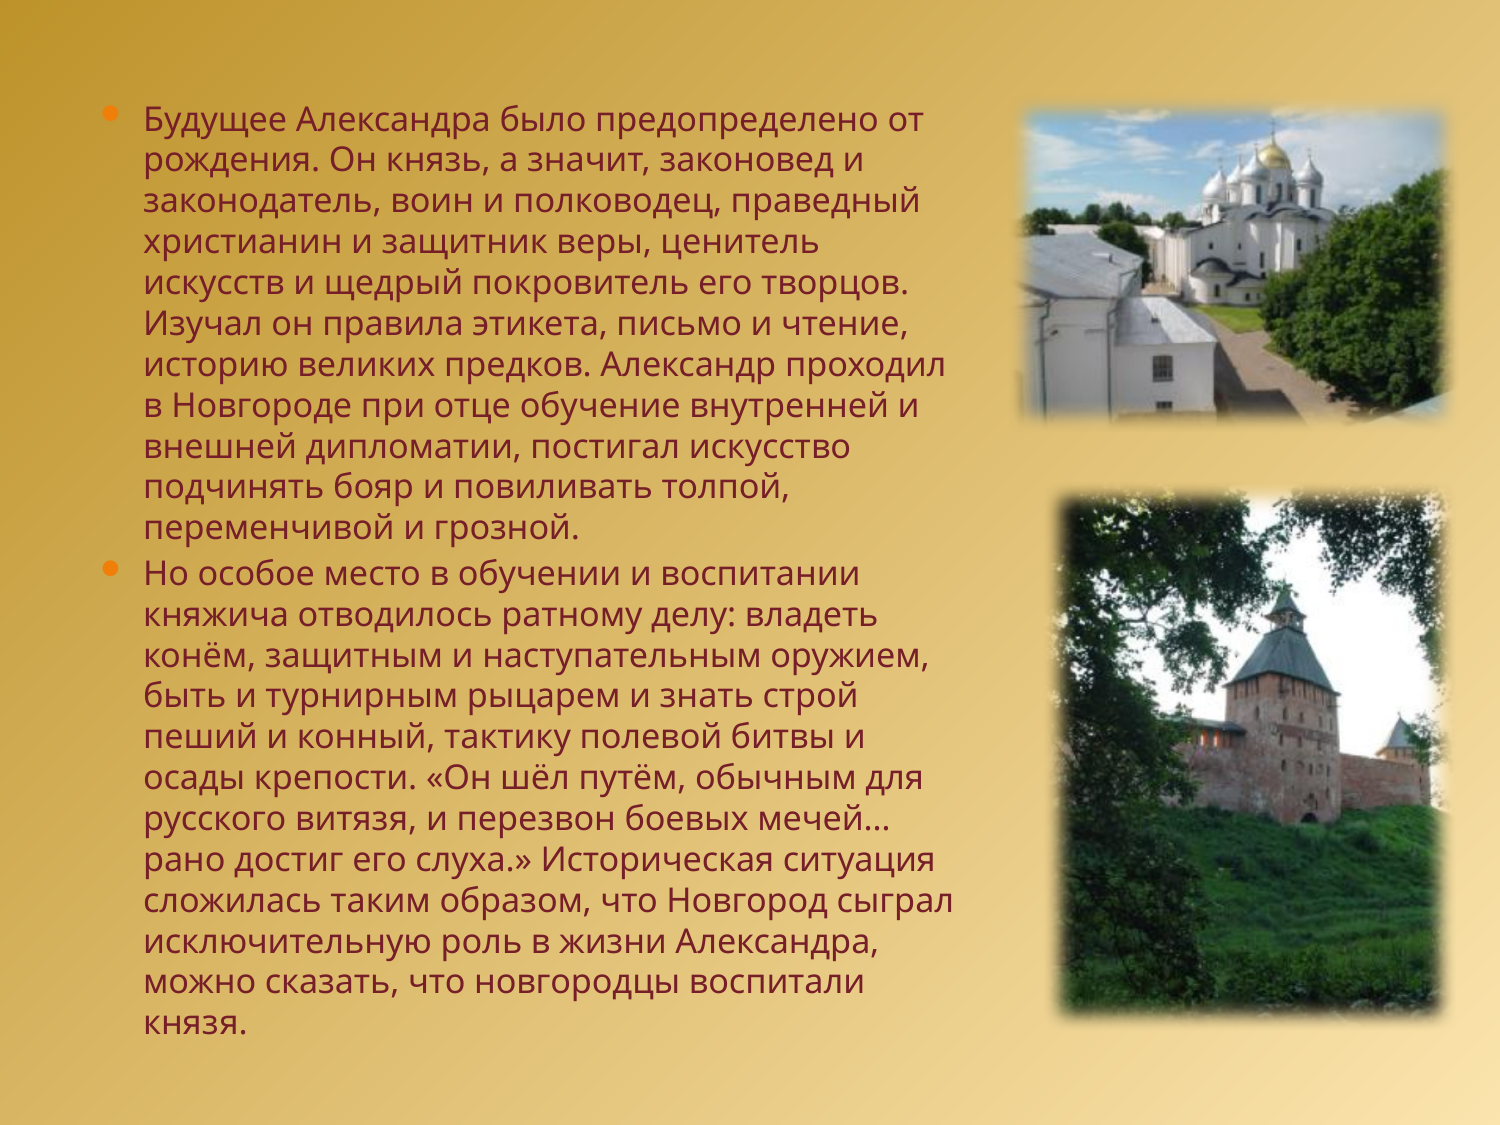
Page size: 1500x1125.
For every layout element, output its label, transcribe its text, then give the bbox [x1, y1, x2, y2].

picture [1042, 480, 1457, 1032]
list Будущее Александра было предопределено от рождения. Он князь, а значит, законовед и законодатель, воин и полководец, праведный христианин и защитник веры, ценитель искусств и щедрый покровитель его творцов. Изучал он правила этикета, письмо и чтение, историю великих предков. Александр проходил в Новгороде при отце обучение внутренней и внешней дипломатии, постигал искусство подчинять бояр и повиливать толпой, переменчивой и грозной. Но особое место в обучении и воспитании княжича отводилось ратному делу: владеть конём, защитным и наступательным оружием, быть и турнирным рыцарем и знать строй пеший и конный, тактику полевой битвы и осады крепости. «Он шёл путём, обычным для русского витязя, и перезвон боевых мечей…рано достиг его слуха.» Историческая ситуация сложилась таким образом, что Новгород сыграл исключительную роль в жизни Александра, можно сказать, что новгородцы воспитали князя. [70, 81, 985, 1050]
picture [1007, 93, 1461, 434]
